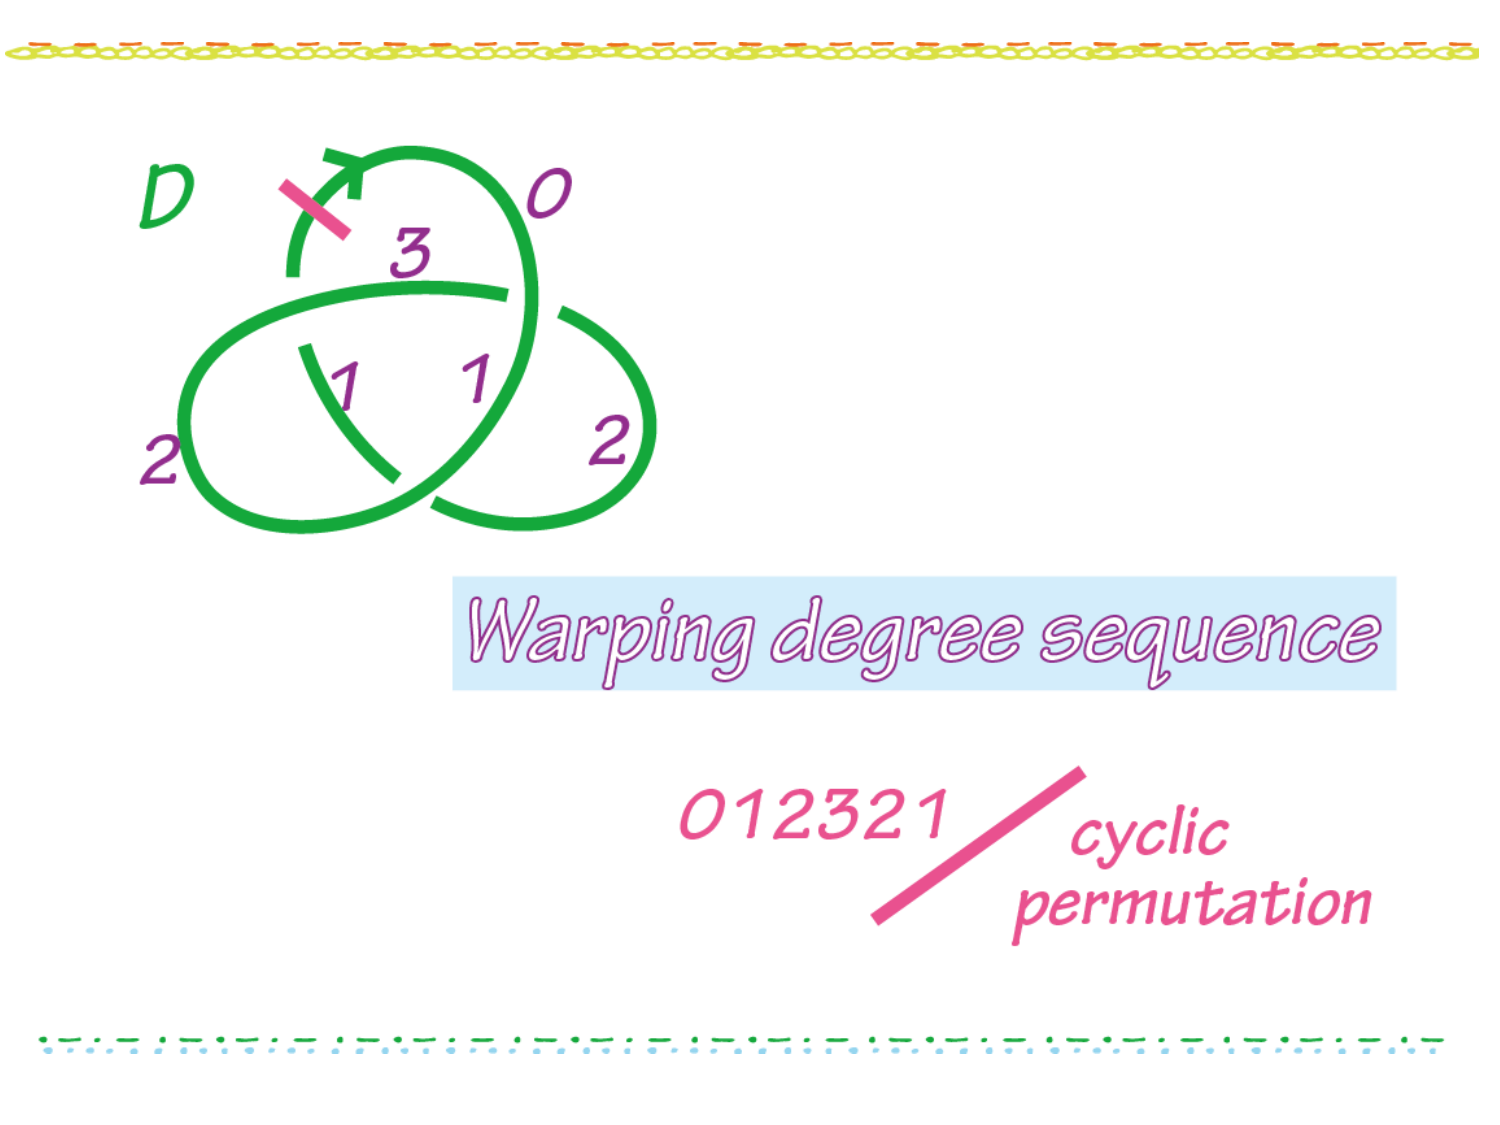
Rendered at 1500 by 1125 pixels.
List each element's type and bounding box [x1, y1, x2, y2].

picture [5, 42, 1480, 1054]
